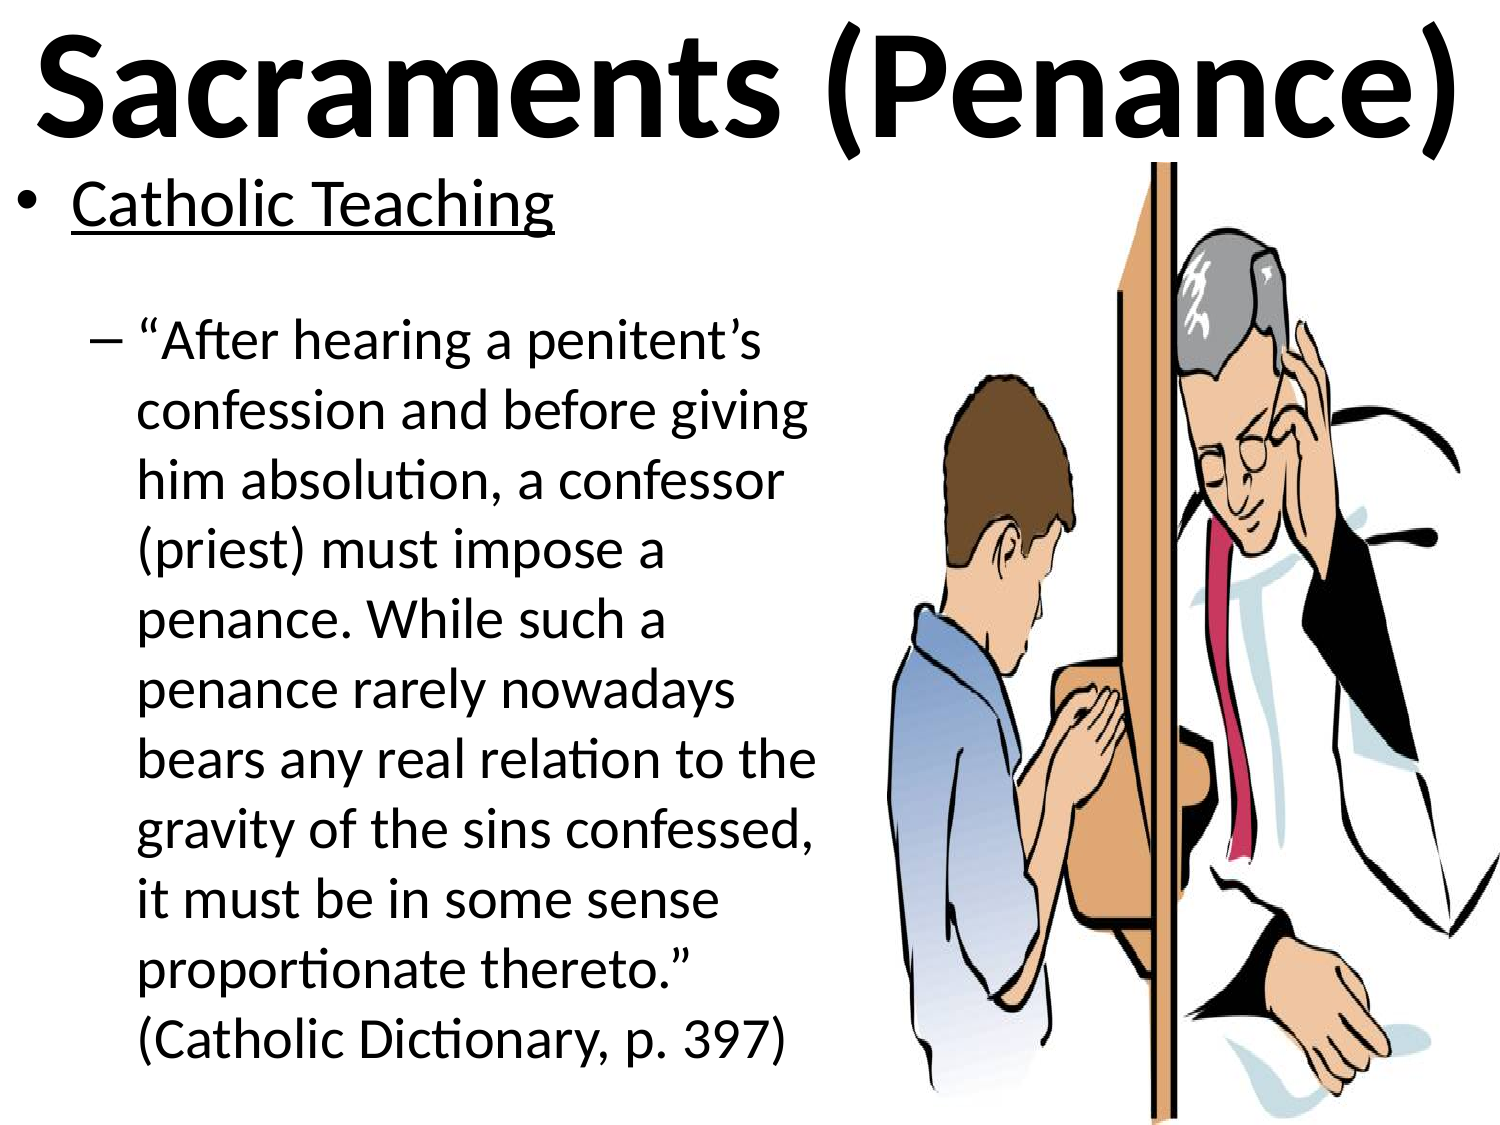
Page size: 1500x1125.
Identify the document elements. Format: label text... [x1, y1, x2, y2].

picture [887, 162, 1500, 1125]
list Catholic Teaching “After hearing a penitent’s confession and before giving him absolution, a confessor (priest) must impose a penance. While such a penance rarely nowadays bears any real relation to the gravity of the sins confessed, it must be in some sense proportionate thereto.” (Catholic Dictionary, p. 397) [0, 149, 875, 1125]
title Sacraments (Penance) [0, 0, 1500, 150]
